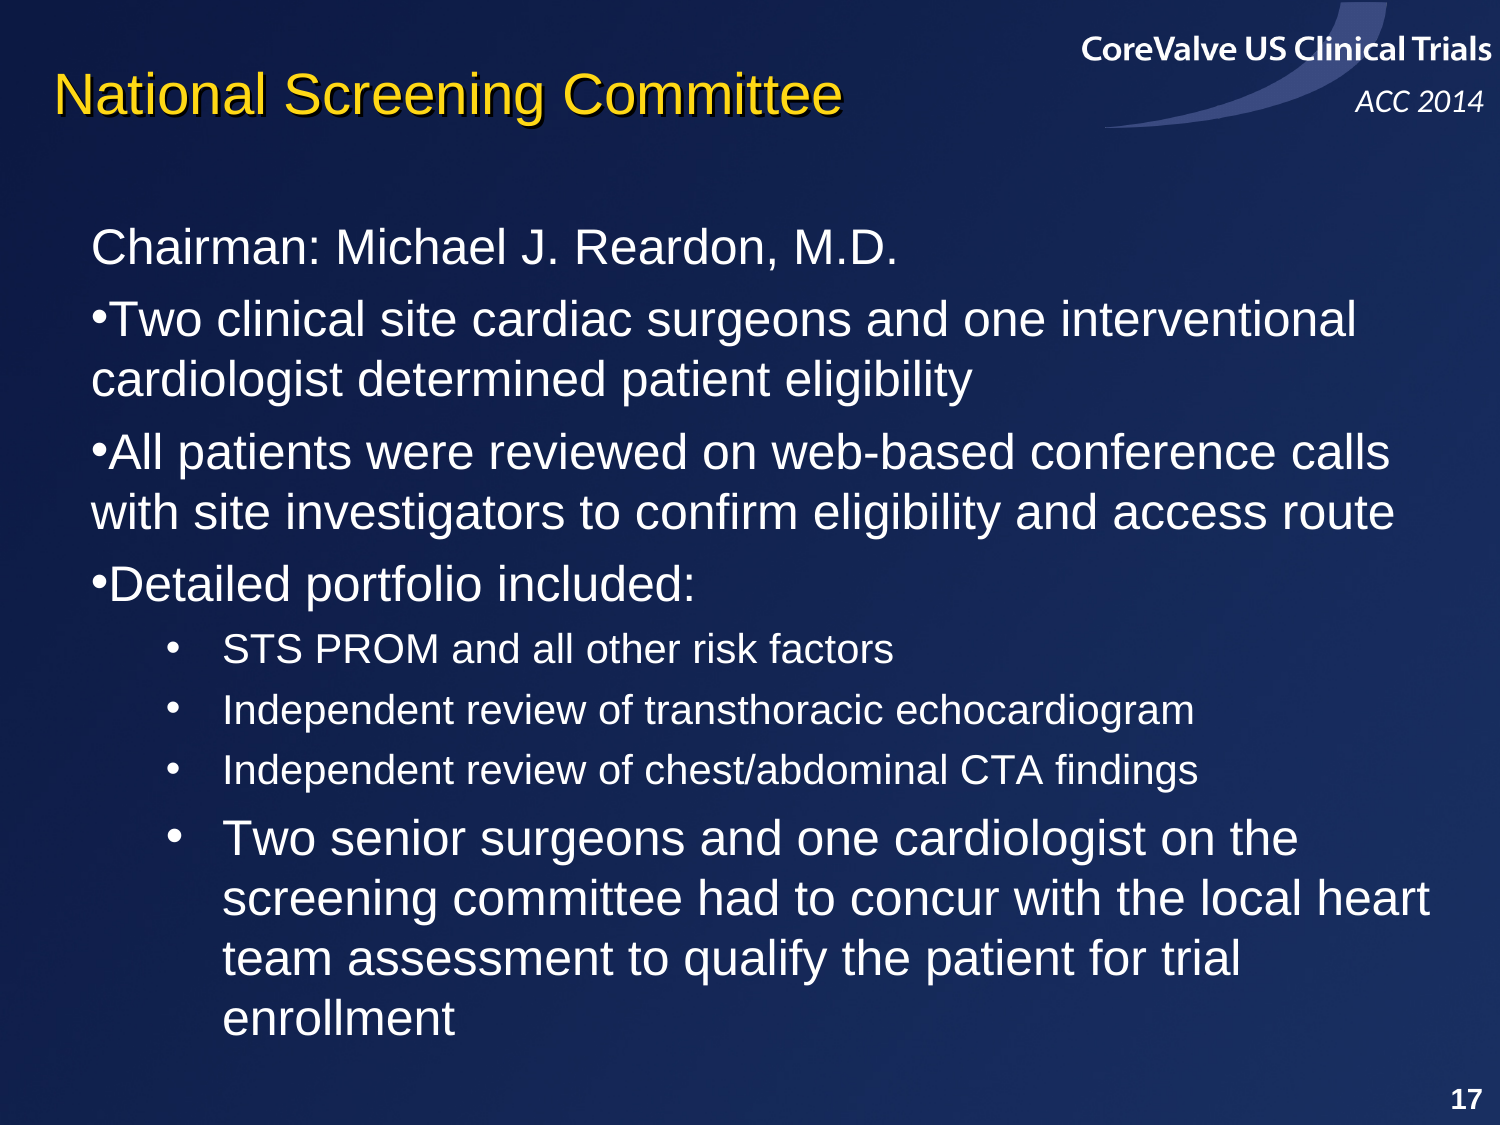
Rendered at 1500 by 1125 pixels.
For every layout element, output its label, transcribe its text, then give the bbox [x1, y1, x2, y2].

text_box <number> [1384, 1072, 1498, 1125]
picture [0, 0, 1500, 1125]
text_box Chairman: Michael J. Reardon, M.D. Two clinical site cardiac surgeons and one interventional cardiologist determined patient eligibility All patients were reviewed on web-based conference calls with site investigators to confirm eligibility and access route Detailed portfolio included: STS PROM and all other risk factors Independent review of transthoracic echocardiogram Independent review of chest/abdominal CTA findings Two senior surgeons and one cardiologist on the screening committee had to concur with the local heart team assessment to qualify the patient for trial enrollment [76, 206, 1460, 1114]
text_box National Screening Committee [38, 48, 1425, 178]
